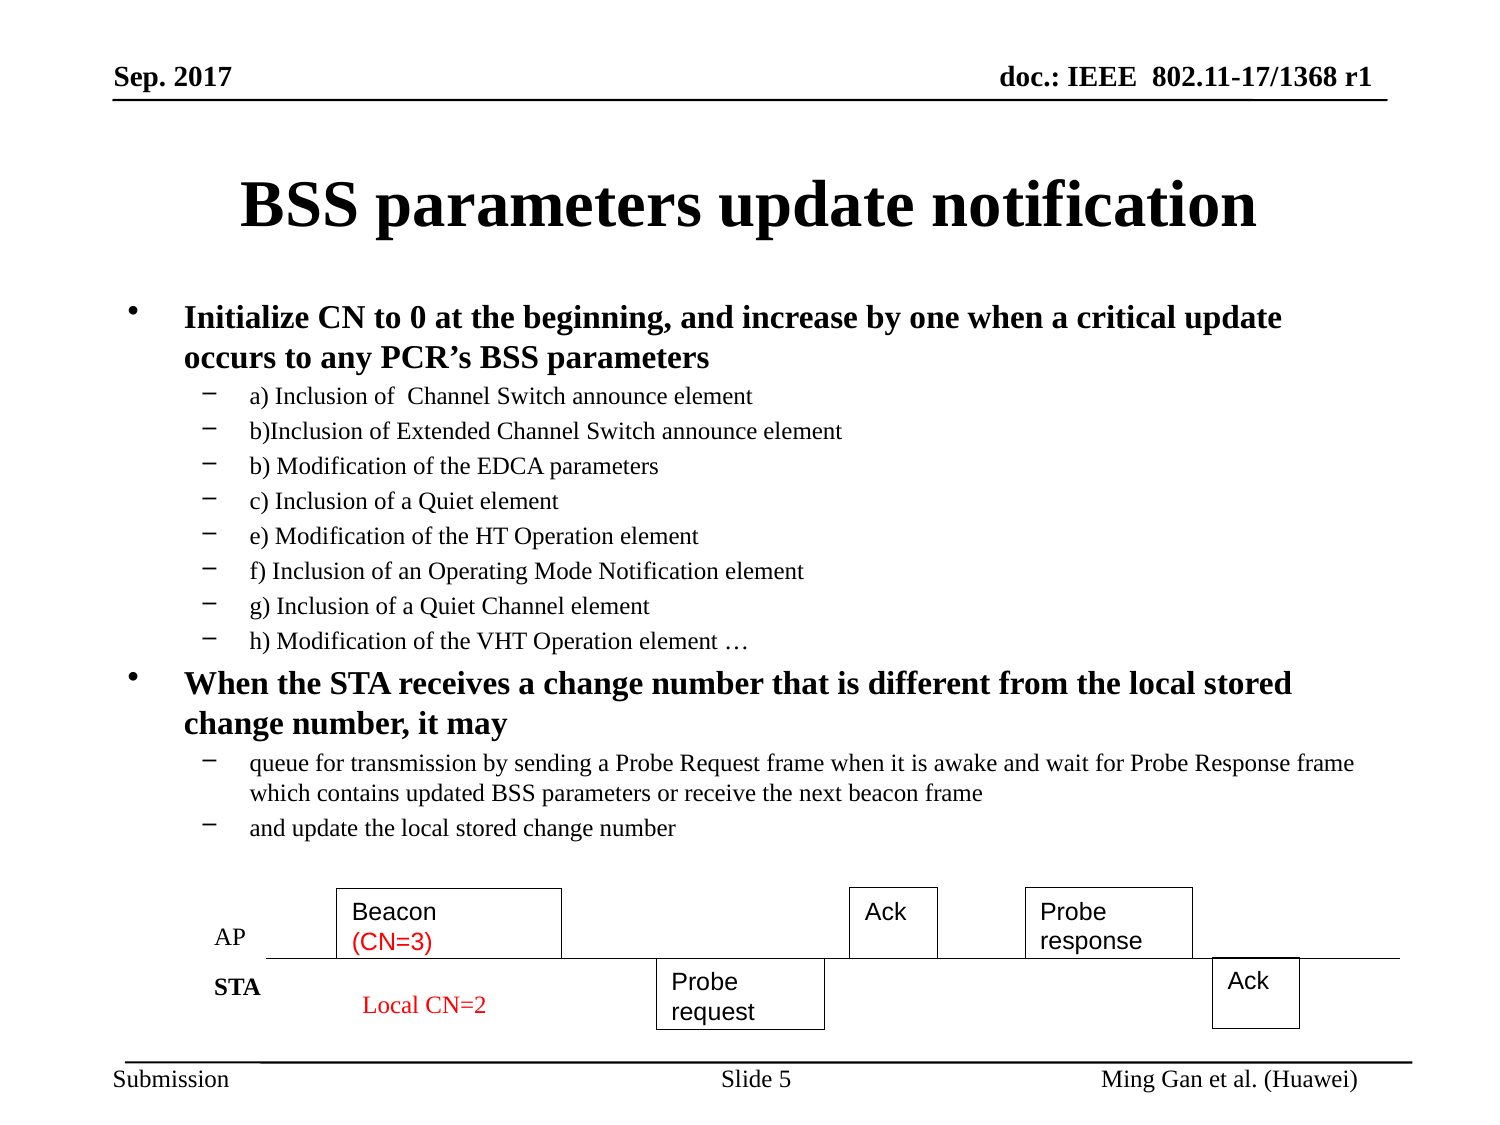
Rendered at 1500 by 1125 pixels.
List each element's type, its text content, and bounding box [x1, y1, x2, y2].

slide_number Slide 5 [712, 1061, 800, 1093]
text_box Probe response [1025, 887, 1193, 957]
title BSS parameters update notification [112, 112, 1388, 287]
text_box AP [199, 913, 325, 958]
text_box Probe request [656, 967, 825, 1030]
list Initialize CN to 0 at the beginning, and increase by one when a critical update occurs to any PCR’s BSS parameters a) Inclusion of Channel Switch announce element b)Inclusion of Extended Channel Switch announce element b) Modification of the EDCA parameters c) Inclusion of a Quiet element e) Modification of the HT Operation element f) Inclusion of an Operating Mode Notification element g) Inclusion of a Quiet Channel element h) Modification of the VHT Operation element … When the STA receives a change number that is different from the local stored change number, it may queue for transmission by sending a Probe Request frame when it is awake and wait for Probe Response frame which contains updated BSS parameters or receive the next beacon frame and update the local stored change number [112, 287, 1388, 1001]
text_box Ack [849, 887, 938, 957]
text_box Beacon (CN=3) [336, 888, 562, 957]
text_box Ack [1212, 967, 1300, 1029]
text_box STA [199, 963, 325, 1008]
text_box Local CN=2 [347, 980, 502, 1026]
